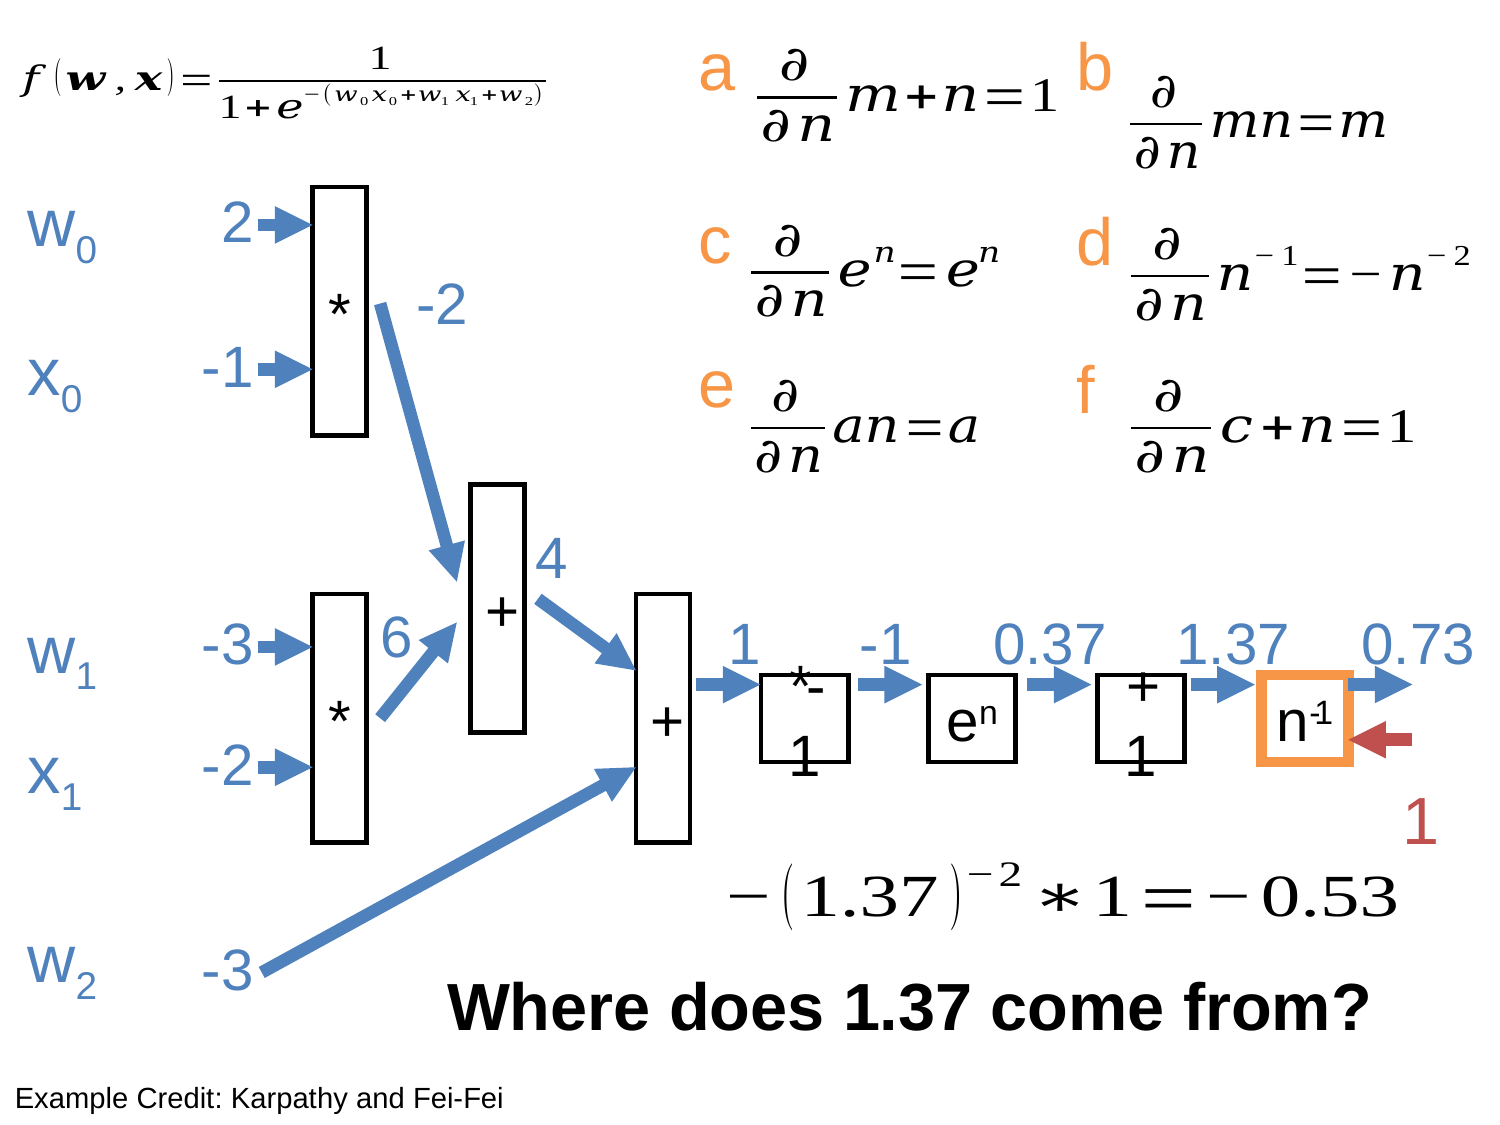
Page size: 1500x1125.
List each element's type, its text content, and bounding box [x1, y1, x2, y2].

text_box 1.37 [1140, 598, 1305, 684]
text_box + [635, 593, 691, 844]
text_box 2 [175, 176, 269, 262]
text_box -1 [833, 598, 927, 684]
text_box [380, 622, 457, 719]
text_box w2 [12, 908, 125, 1015]
text_box b [1062, 16, 1133, 112]
text_box x0 [12, 321, 125, 428]
text_box Example Credit: Karpathy and Fei-Fei [0, 1072, 530, 1123]
text_box * [311, 593, 368, 767]
text_box -2 [390, 259, 484, 344]
text_box c [683, 189, 754, 284]
text_box f [1062, 339, 1133, 434]
text_box -1 [175, 321, 269, 407]
text_box *-1 [760, 674, 849, 763]
text_box x1 [12, 719, 125, 826]
text_box * [311, 186, 368, 436]
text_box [261, 767, 636, 973]
text_box w0 [12, 172, 125, 279]
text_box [380, 303, 457, 582]
text_box en [928, 674, 1017, 763]
text_box -3 [175, 924, 269, 1009]
text_box Where does 1.37 come from? [432, 956, 1403, 1052]
text_box 4 [490, 513, 583, 598]
text_box + [469, 483, 525, 734]
text_box 0.37 [973, 598, 1138, 684]
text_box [537, 598, 636, 671]
text_box a [683, 16, 754, 112]
text_box d [1062, 191, 1133, 287]
text_box n-1 [1260, 674, 1349, 763]
text_box w1 [12, 598, 125, 705]
text_box 0.73 [1325, 598, 1490, 684]
text_box -2 [175, 719, 269, 804]
text_box 1 [1388, 770, 1428, 865]
text_box e [683, 333, 754, 428]
text_box 6 [335, 591, 428, 677]
text_box -3 [175, 598, 269, 684]
text_box 1 [683, 598, 777, 684]
text_box +1 [1096, 674, 1185, 763]
